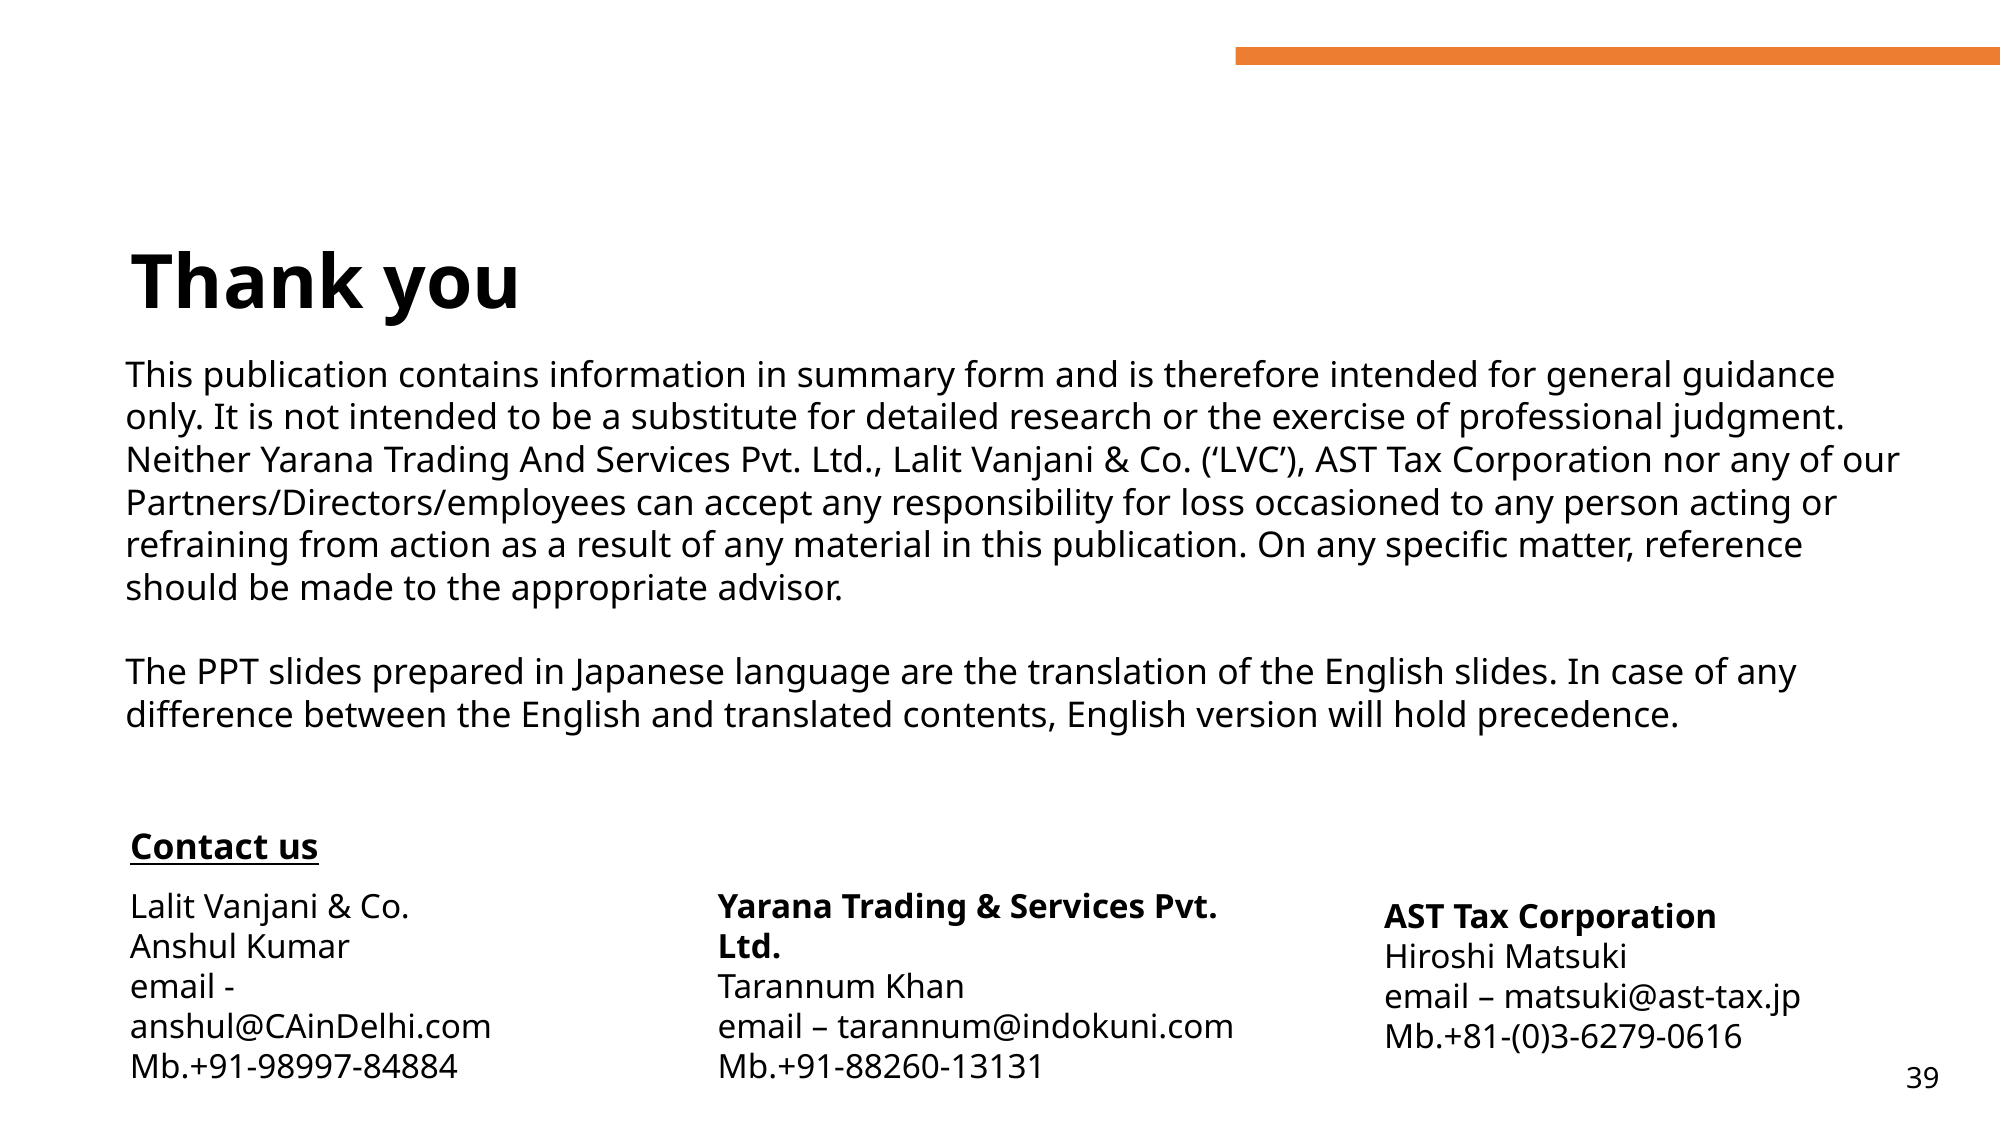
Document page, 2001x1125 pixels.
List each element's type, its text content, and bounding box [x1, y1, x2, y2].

title Thank you [115, 201, 1841, 344]
text_box Lalit Vanjani & Co. Anshul Kumar email - anshul@CAinDelhi.com Mb.+91-98997-84884 [114, 884, 613, 1086]
text_box Contact us [115, 816, 420, 875]
text_box This publication contains information in summary form and is therefore intended for general guidance only. It is not intended to be a substitute for detailed research or the exercise of professional judgment. Neither Yarana Trading And Services Pvt. Ltd., Lalit Vanjani & Co. (‘LVC’), AST Tax Corporation nor any of our Partners/Directors/employees can accept any responsibility for loss occasioned to any person acting or refraining from action as a result of any material in this publication. On any specific matter, reference should be made to the appropriate advisor. The PPT slides prepared in Japanese language are the translation of the English slides. In case of any difference between the English and translated contents, English version will hold precedence. [110, 344, 1923, 742]
text_box Yarana Trading & Services Pvt. Ltd. Tarannum Khan email – tarannum@indokuni.com Mb.+91-88260-13131 [702, 884, 1280, 1086]
text_box [1235, 46, 2000, 66]
text_box 39 [1900, 1077, 1945, 1112]
text_box AST Tax Corporation Hiroshi Matsuki email – matsuki@ast-tax.jp Mb.+81-(0)3-6279-0616 [1368, 874, 1946, 1077]
